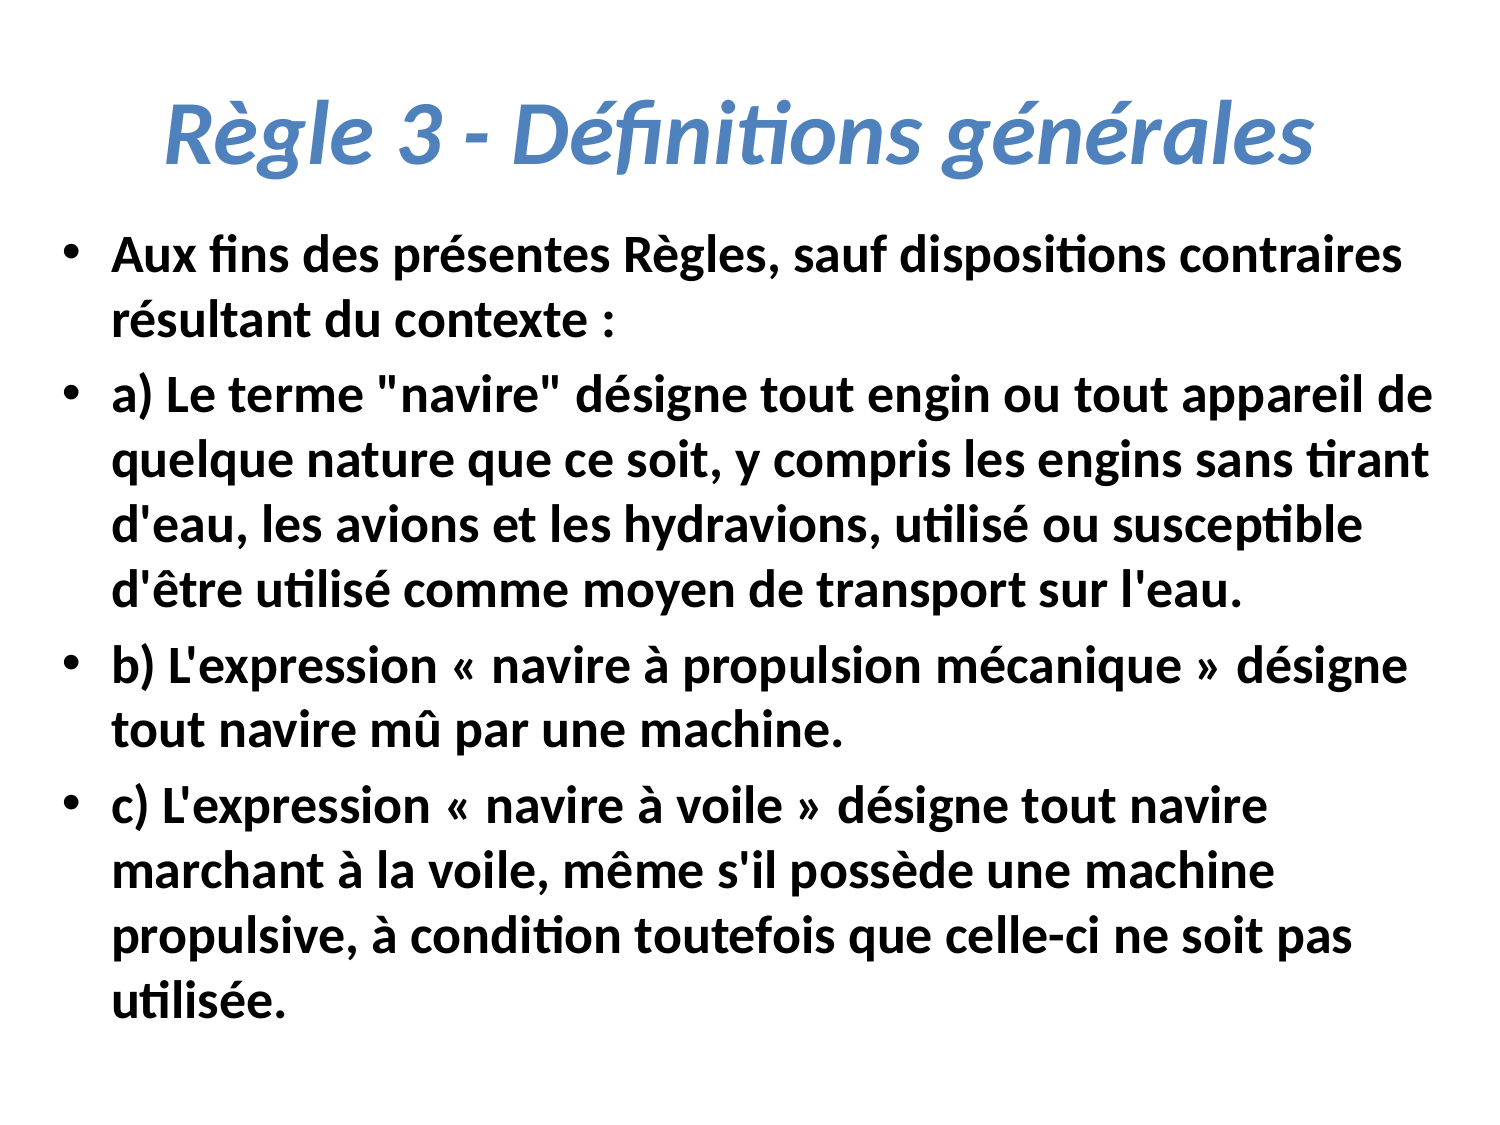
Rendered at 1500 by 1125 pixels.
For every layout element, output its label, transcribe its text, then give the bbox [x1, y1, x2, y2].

list Aux fins des présentes Règles, sauf dispositions contraires résultant du contexte : a) Le terme "navire" désigne tout engin ou tout appareil de quelque nature que ce soit, y compris les engins sans tirant d'eau, les avions et les hydravions, utilisé ou susceptible d'être utilisé comme moyen de transport sur l'eau. b) L'expression « navire à propulsion mécanique » désigne tout navire mû par une machine. c) L'expression « navire à voile » désigne tout navire marchant à la voile, même s'il possède une machine propulsive, à condition toutefois que celle-ci ne soit pas utilisée. [46, 210, 1454, 1102]
title Règle 3 - Définitions générales [75, 45, 1425, 210]
